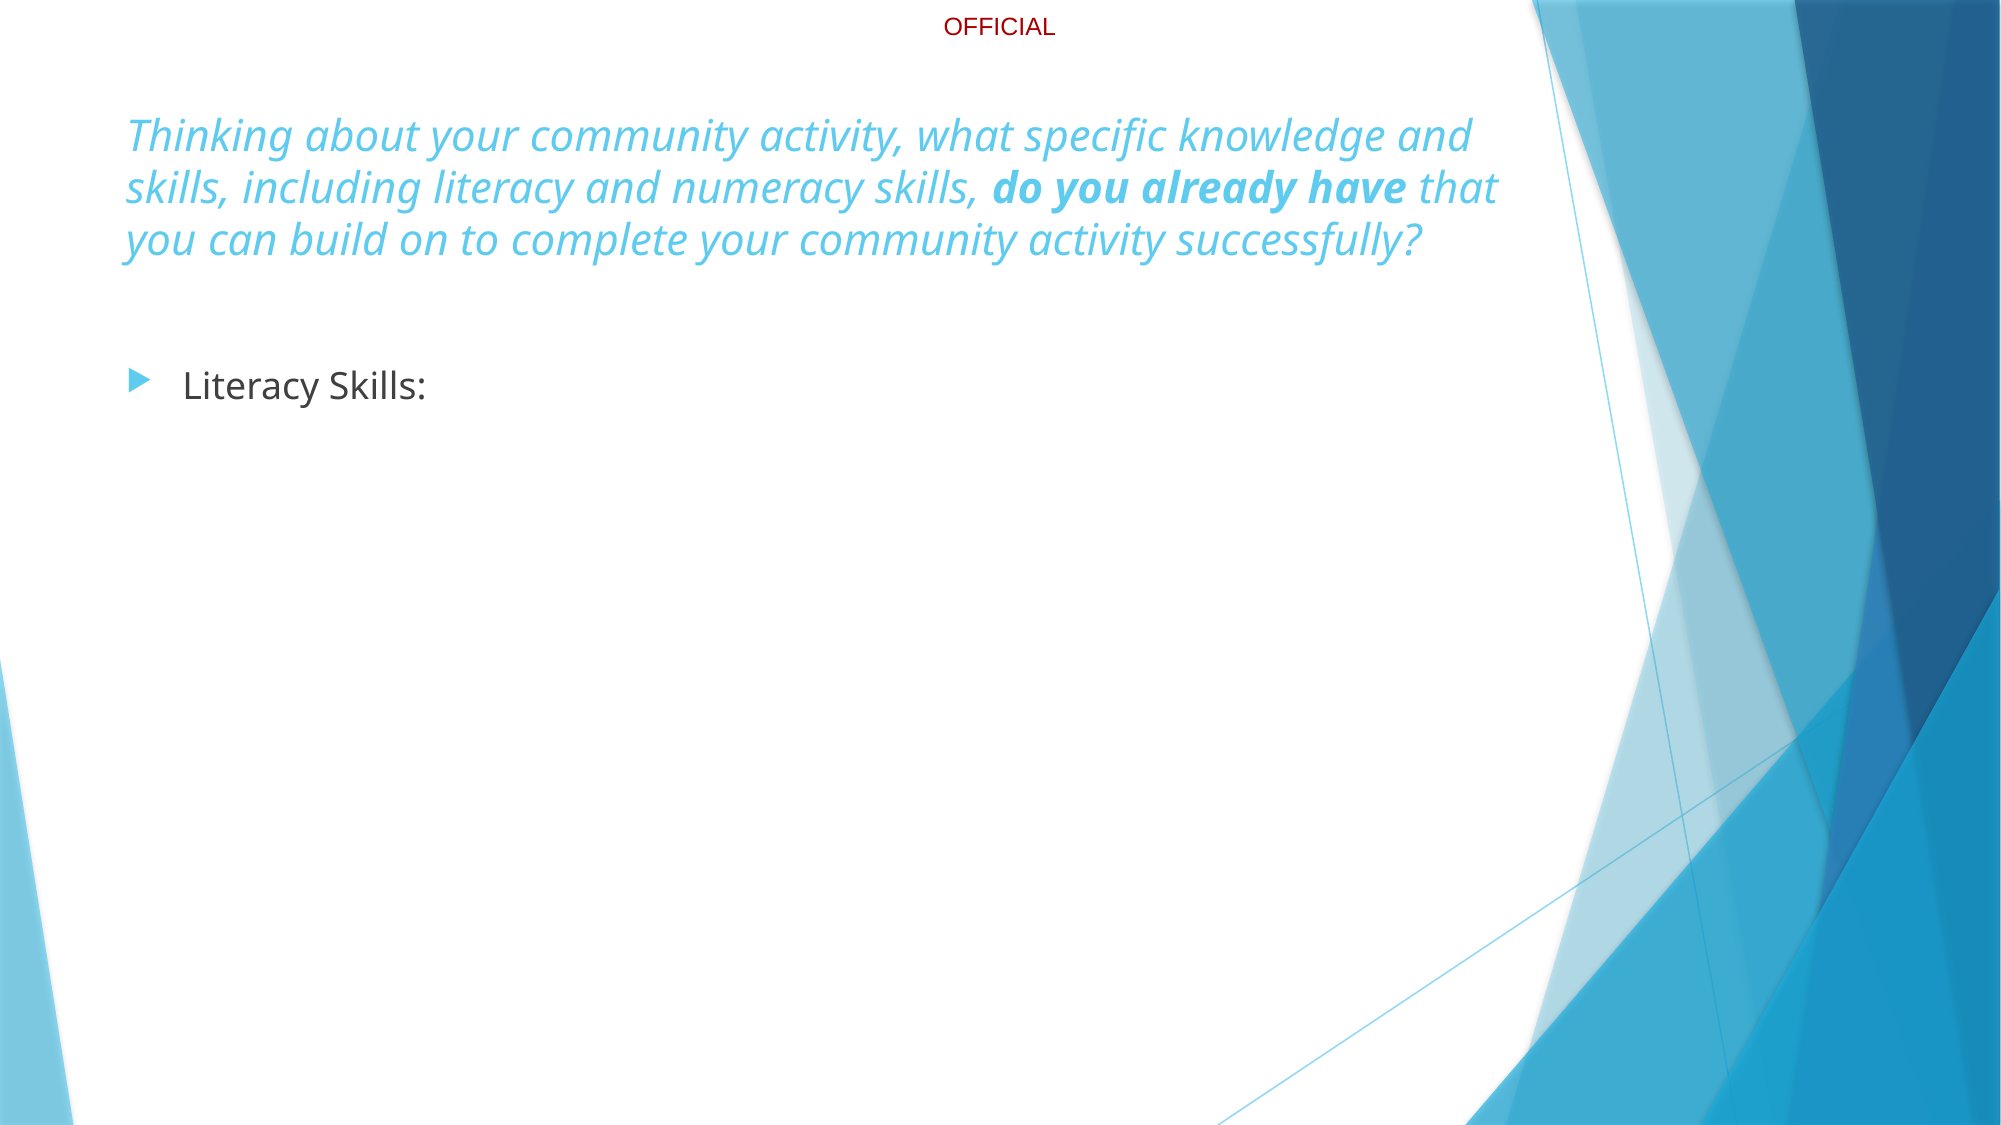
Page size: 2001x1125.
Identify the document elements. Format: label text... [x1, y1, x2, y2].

title Thinking about your community activity, what specific knowledge and skills, including literacy and numeracy skills, do you already have that you can build on to complete your community activity successfully? [111, 99, 1522, 317]
list Literacy Skills: [111, 354, 1522, 992]
